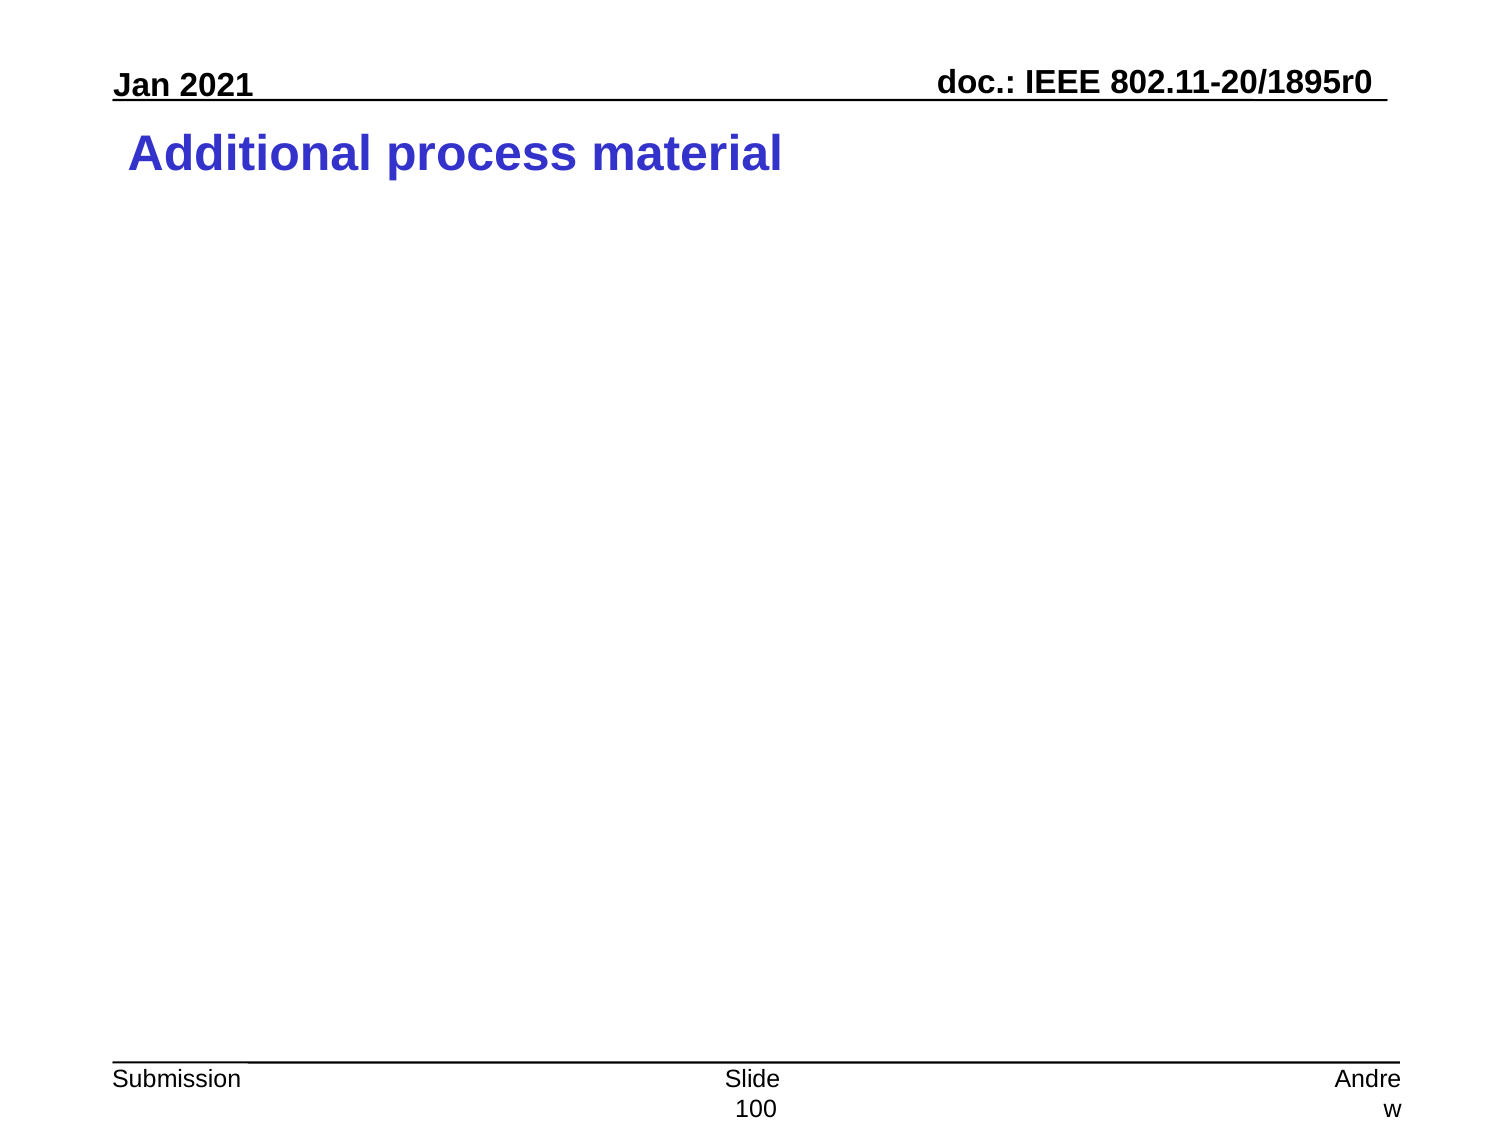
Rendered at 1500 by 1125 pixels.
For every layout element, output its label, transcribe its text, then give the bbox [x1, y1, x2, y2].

slide_number Slide 100 [709, 1061, 803, 1093]
title Additional process material [112, 112, 1388, 288]
footer Andrew Myles, Cisco [1320, 1061, 1402, 1093]
